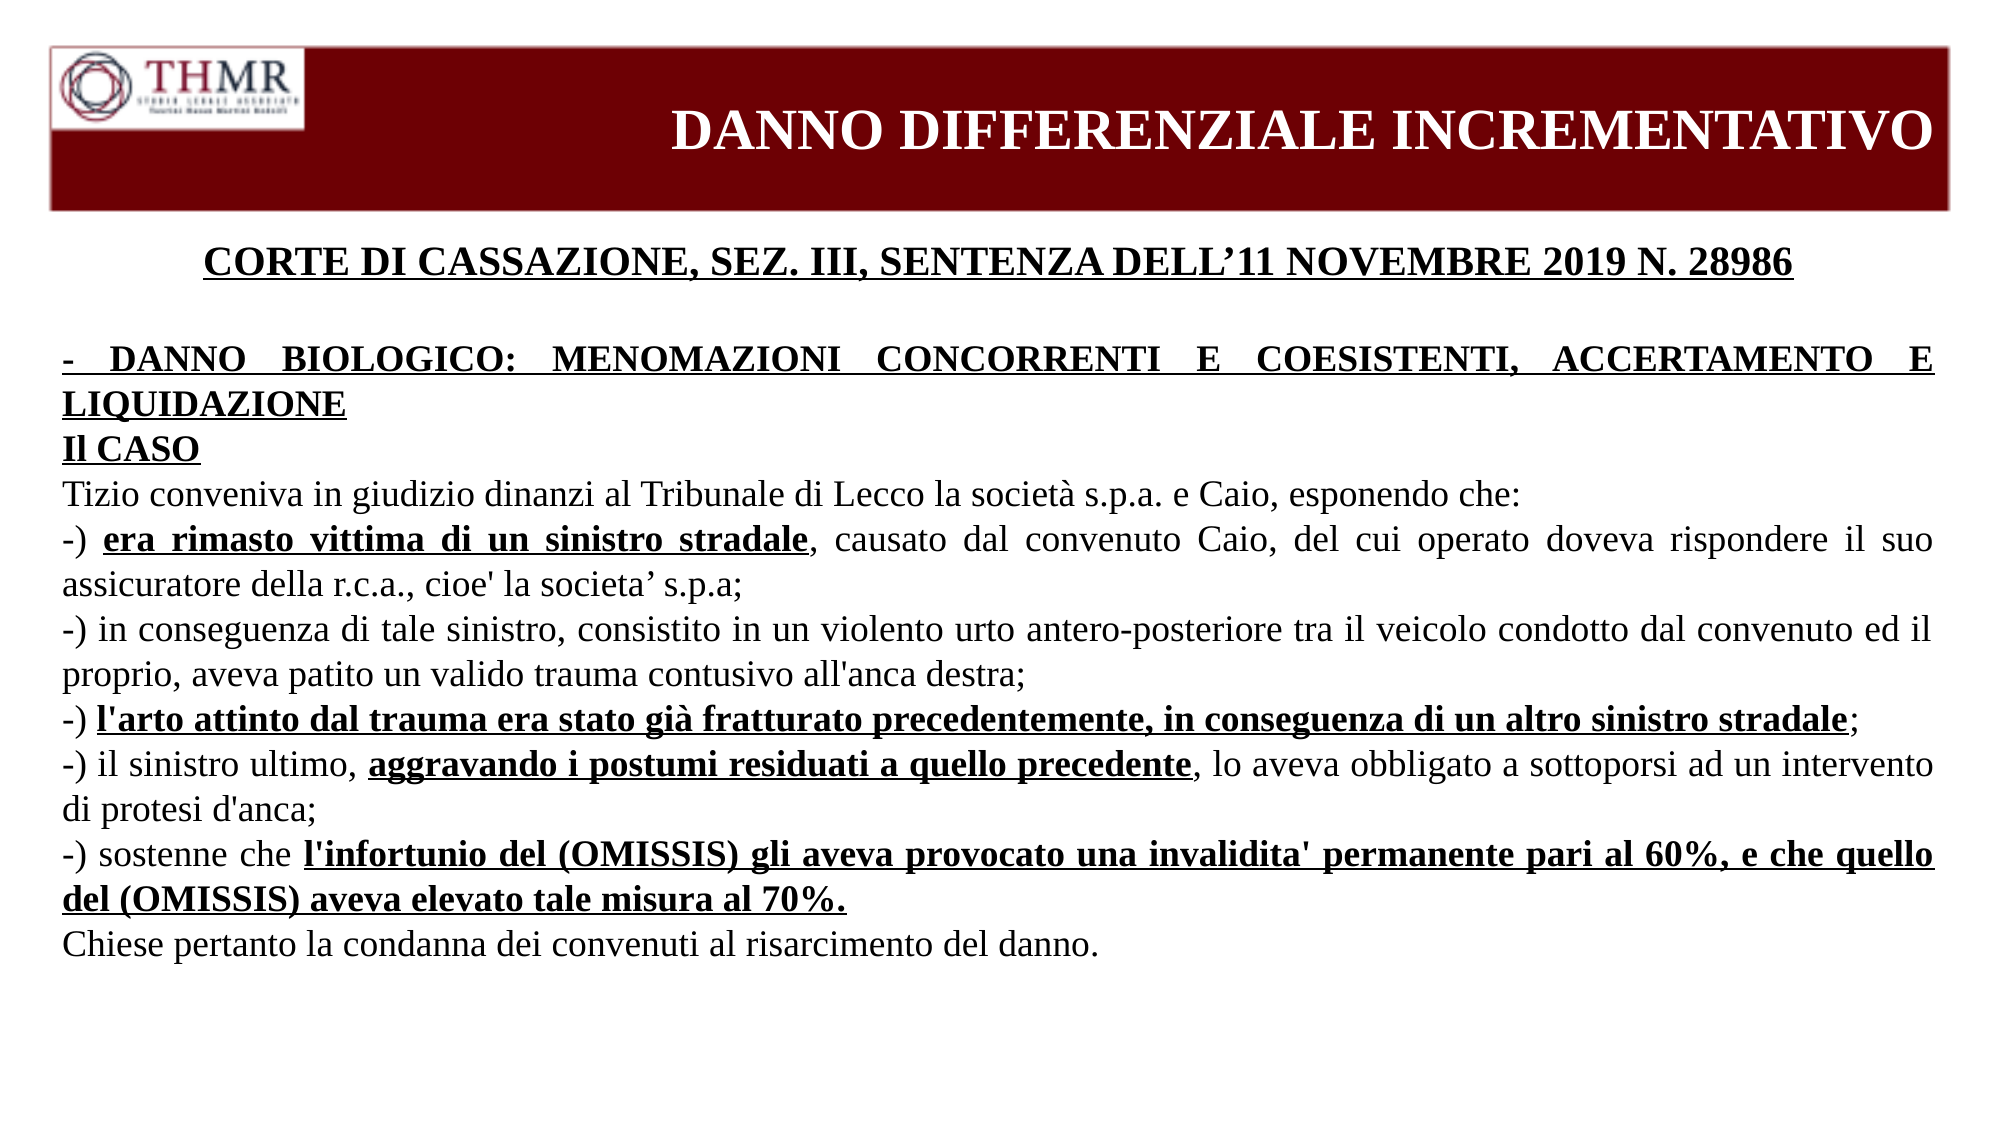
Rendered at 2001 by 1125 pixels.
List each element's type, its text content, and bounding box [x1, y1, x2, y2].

text_box DANNO DIFFERENZIALE INCREMENTATIVO [399, 83, 1950, 169]
picture [0, 0, 2001, 1125]
text_box CORTE DI CASSAZIONE, SEZ. III, SENTENZA DELL’11 NOVEMBRE 2019 N. 28986 - DANNO BIOLOGICO: MENOMAZIONI CONCORRENTI E COESISTENTI, ACCERTAMENTO E LIQUIDAZIONE Il CASO Tizio conveniva in giudizio dinanzi al Tribunale di Lecco la società s.p.a. e Caio, esponendo che: -) era rimasto vittima di un sinistro stradale, causato dal convenuto Caio, del cui operato doveva rispondere il suo assicuratore della r.c.a., cioe' la societa’ s.p.a; -) in conseguenza di tale sinistro, consistito in un violento urto antero-posteriore tra il veicolo condotto dal convenuto ed il proprio, aveva patito un valido trauma contusivo all'anca destra; -) l'arto attinto dal trauma era stato già fratturato precedentemente, in conseguenza di un altro sinistro stradale; -) il sinistro ultimo, aggravando i postumi residuati a quello precedente, lo aveva obbligato a sottoporsi ad un intervento di protesi d'anca; -) sostenne che l'infortunio del (OMISSIS) gli aveva provocato una invalidita' permanente pari al 60%, e che quello del (OMISSIS) aveva elevato tale misura al 70%. Chiese pertanto la condanna dei convenuti al risarcimento del danno. [47, 226, 1950, 1022]
